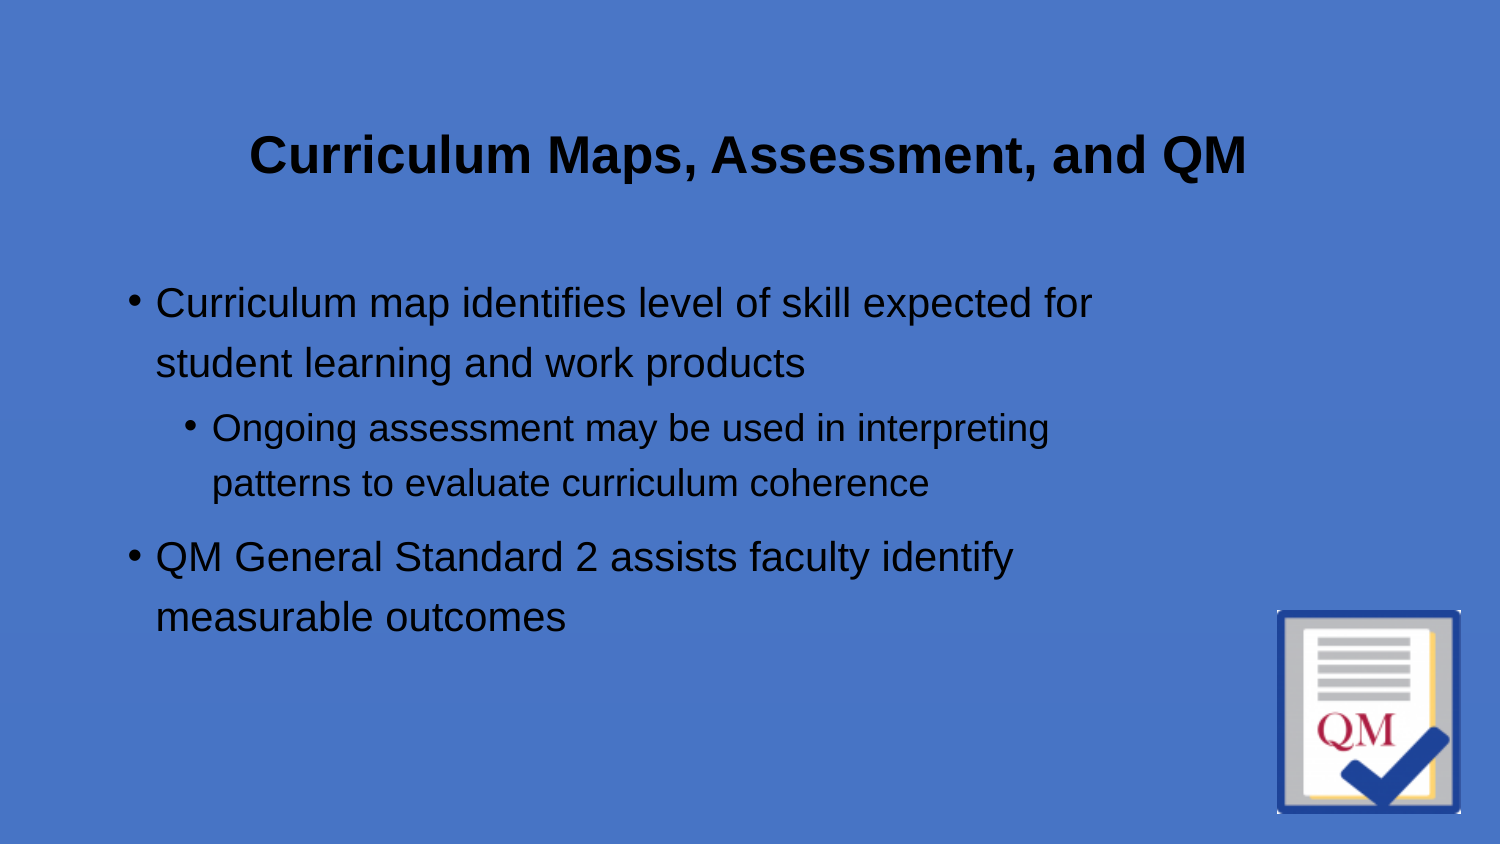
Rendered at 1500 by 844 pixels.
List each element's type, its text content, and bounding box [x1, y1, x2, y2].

picture [1277, 610, 1461, 814]
list Curriculum map identifies level of skill expected for student learning and work products Ongoing assessment may be used in interpreting patterns to evaluate curriculum coherence QM General Standard 2 assists faculty identify measurable outcomes [112, 257, 1202, 713]
title Curriculum Maps, Assessment, and QM [112, 75, 1387, 239]
